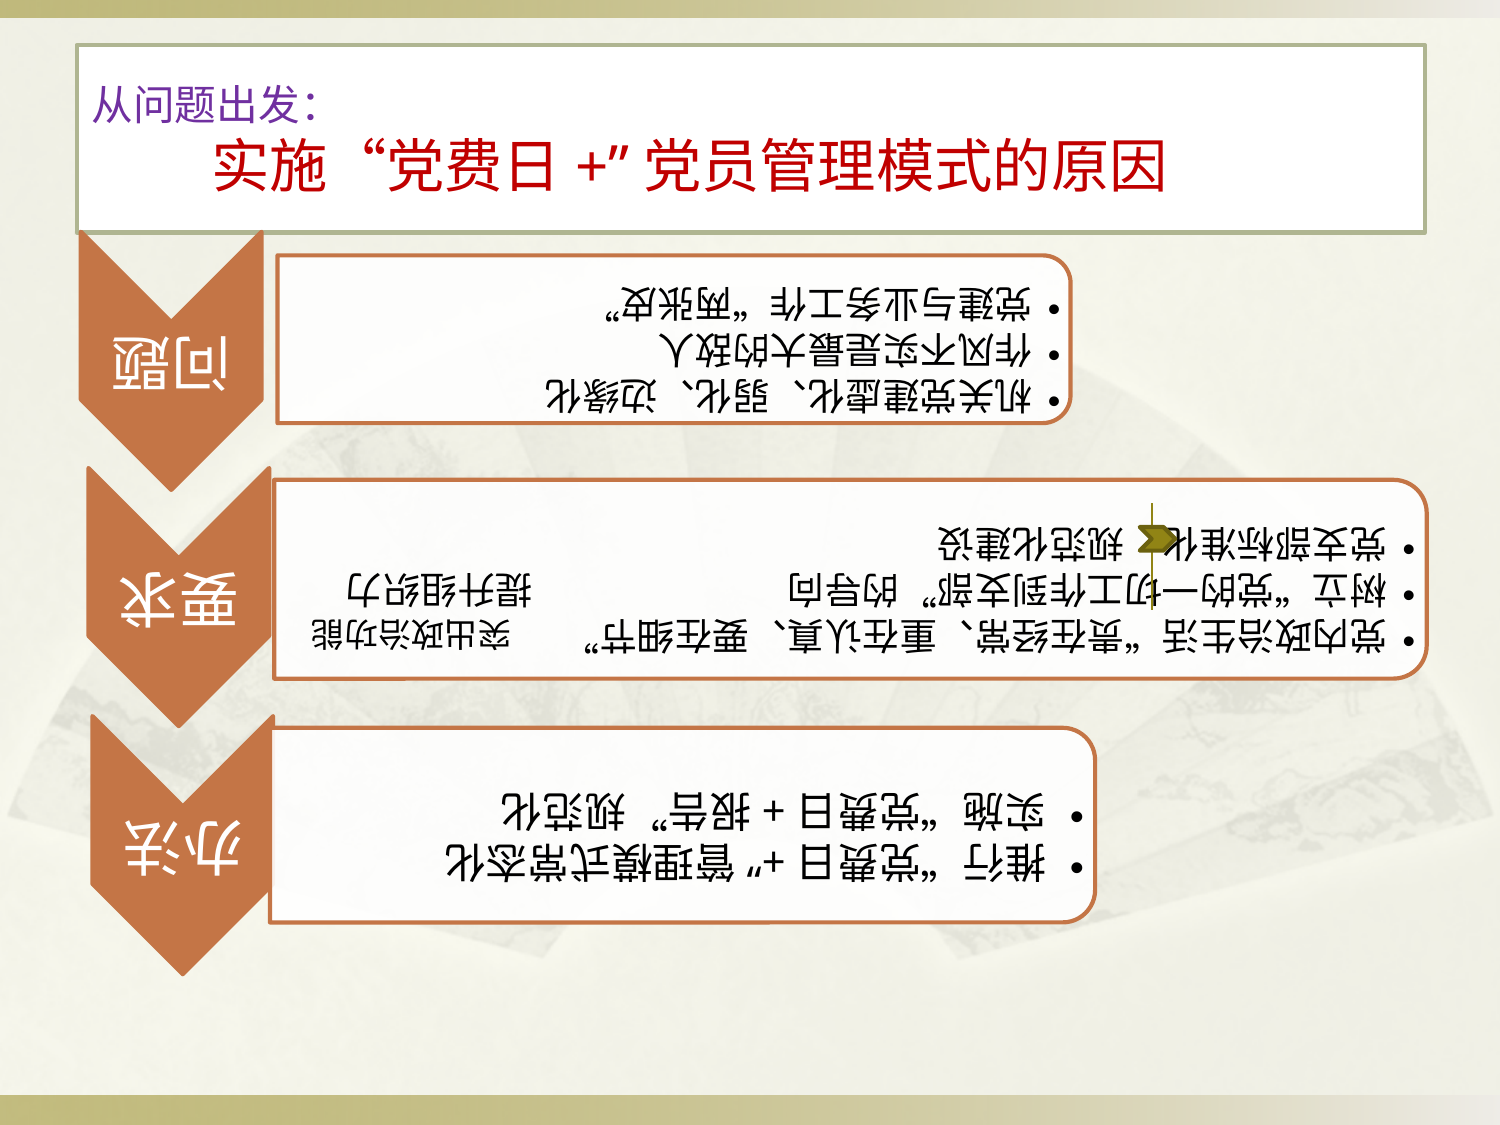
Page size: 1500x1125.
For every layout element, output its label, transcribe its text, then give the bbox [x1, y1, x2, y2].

title 从问题出发： 实施“党费日+”党员管理模式的原因 [75, 43, 1427, 233]
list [76, 231, 1428, 975]
